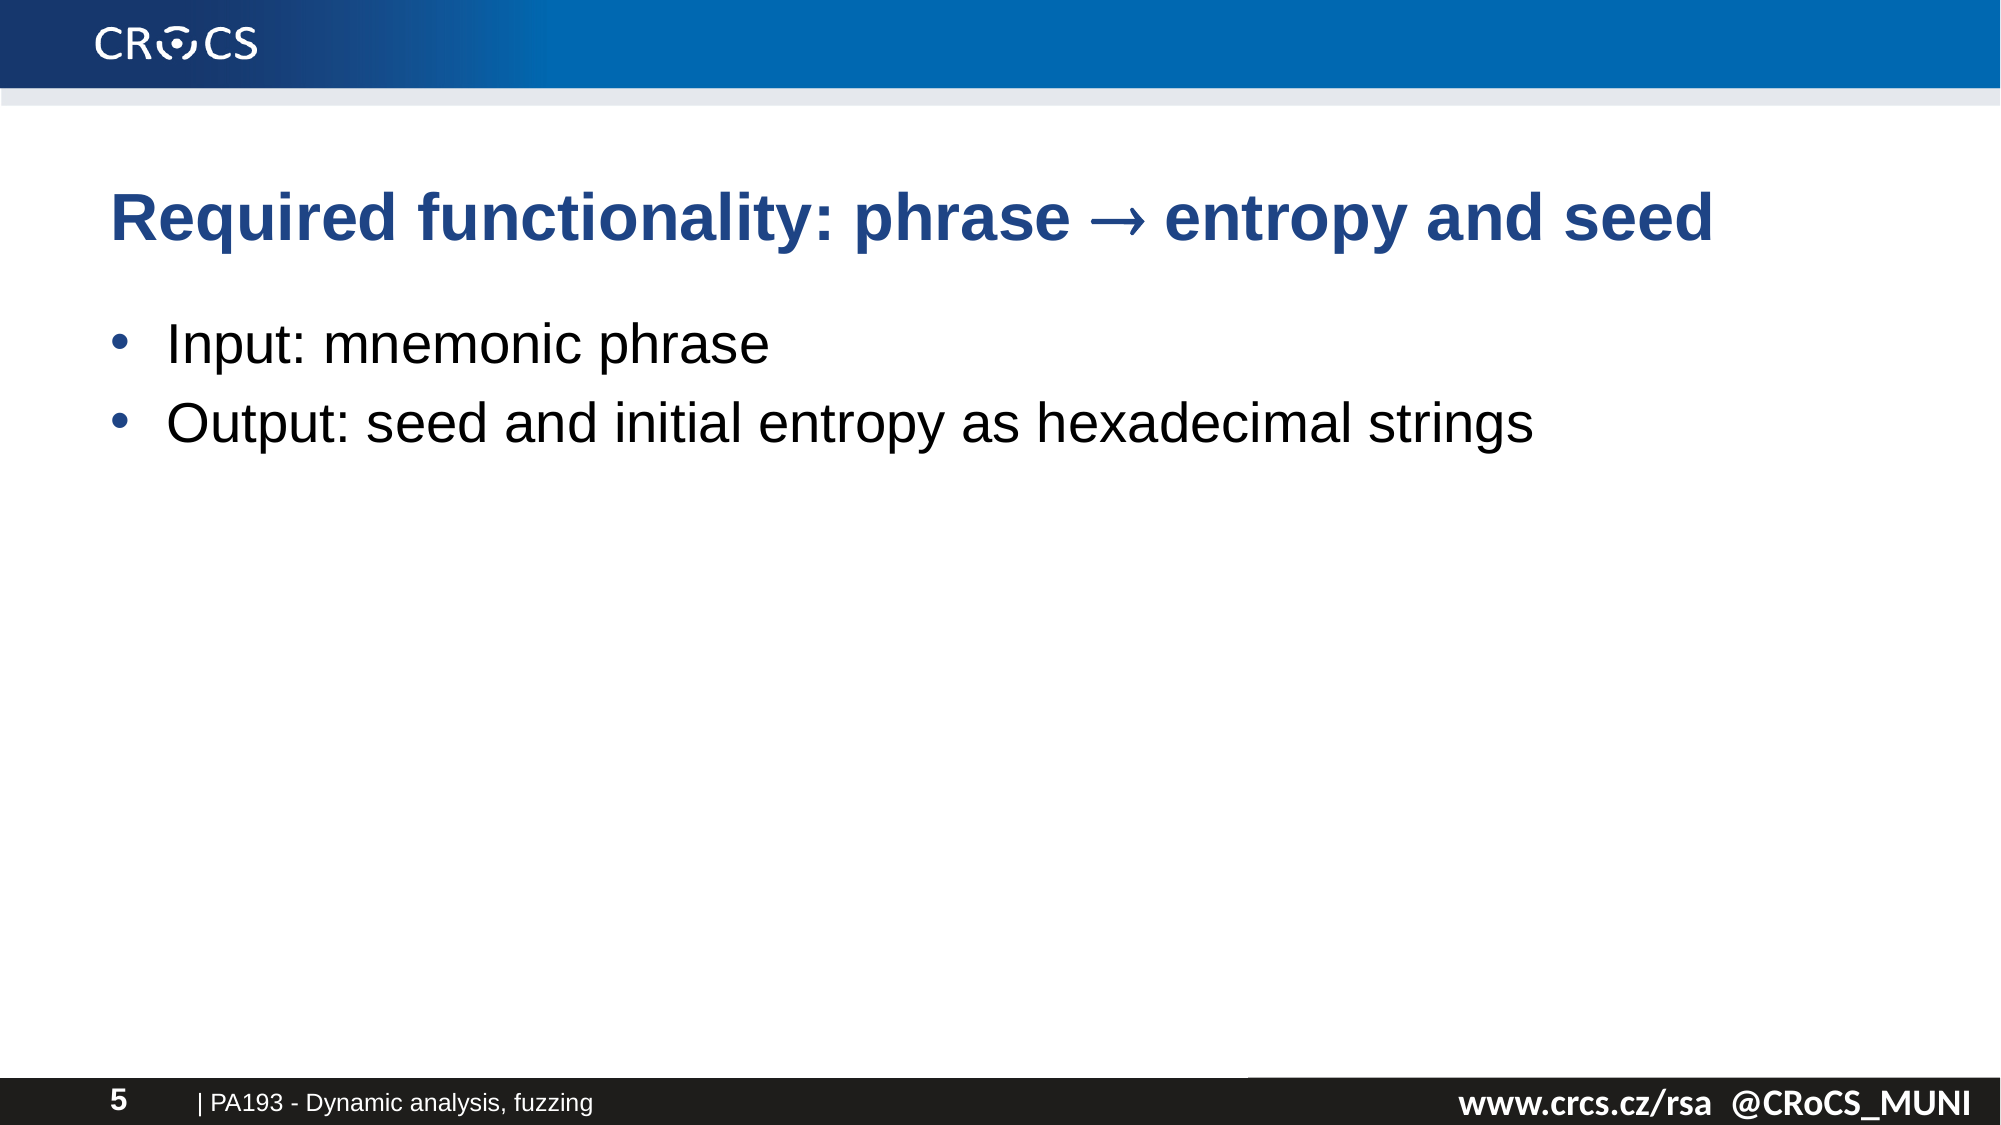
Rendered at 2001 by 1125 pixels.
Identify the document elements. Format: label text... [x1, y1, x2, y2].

title Required functionality: phrase  entropy and seed [109, 148, 1911, 280]
list Input: mnemonic phrase Output: seed and initial entropy as hexadecimal strings [109, 306, 1911, 988]
picture [0, 0, 2001, 1125]
footer | PA193 - Dynamic analysis, fuzzing [196, 1078, 1315, 1125]
slide_number 5 [110, 1078, 196, 1125]
